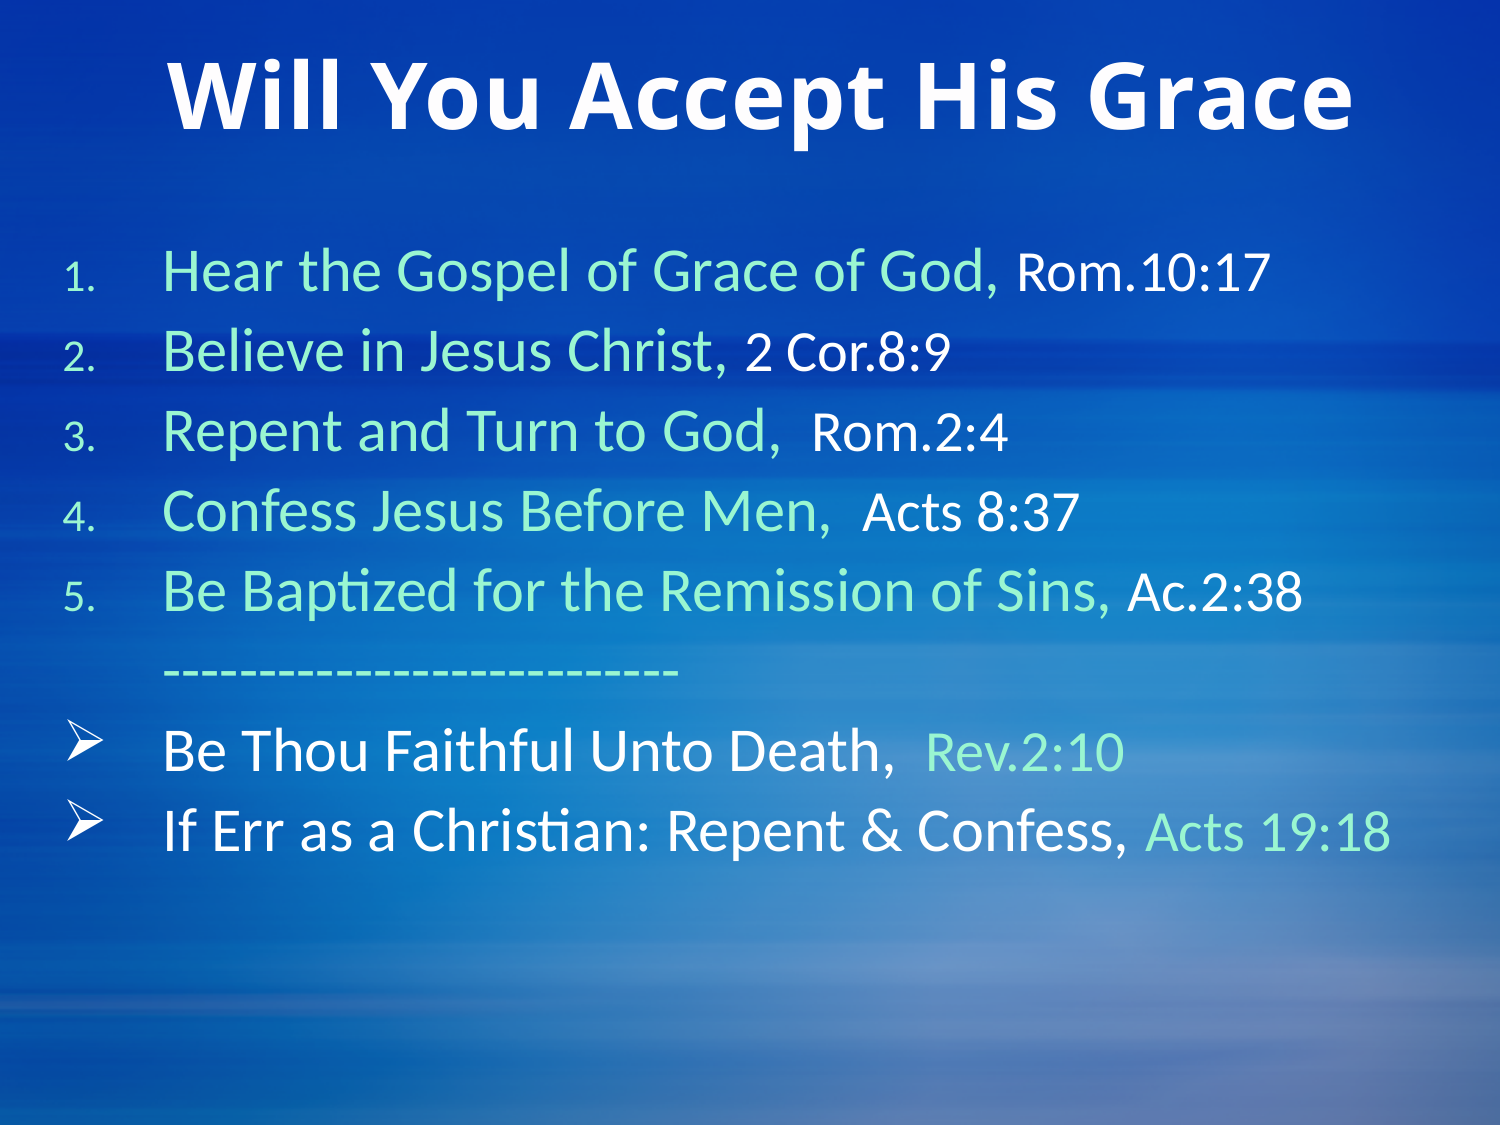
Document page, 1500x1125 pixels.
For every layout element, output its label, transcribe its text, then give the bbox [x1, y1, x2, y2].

title Will You Accept His Grace [87, 50, 1438, 200]
picture [0, 0, 1500, 1125]
list Hear the Gospel of Grace of God, Rom.10:17 Believe in Jesus Christ, 2 Cor.8:9 Repent and Turn to God, Rom.2:4 Confess Jesus Before Men, Acts 8:37 Be Baptized for the Remission of Sins, Ac.2:38 --------------------------- Be Thou Faithful Unto Death, Rev.2:10 If Err as a Christian: Repent & Confess, Acts 19:18 [62, 237, 1463, 988]
